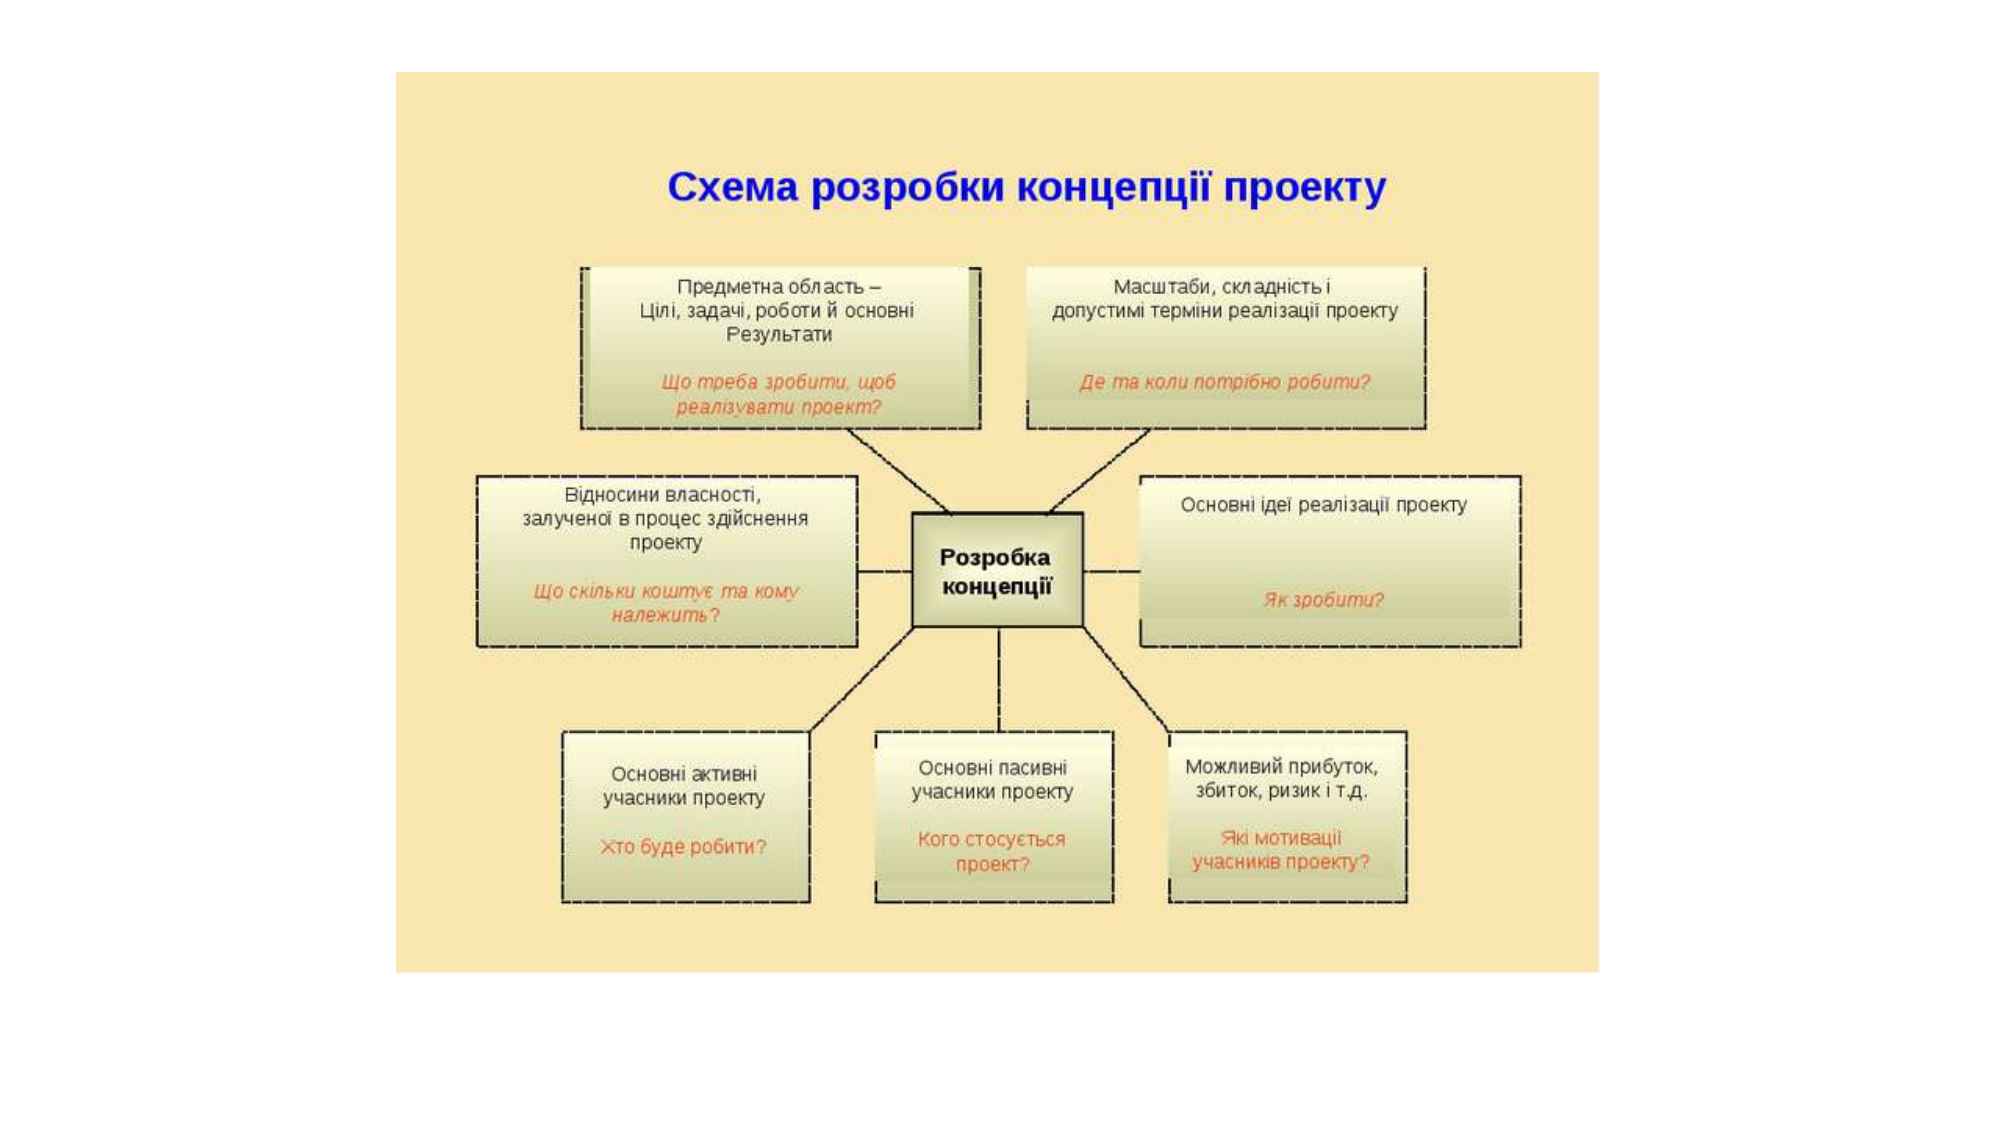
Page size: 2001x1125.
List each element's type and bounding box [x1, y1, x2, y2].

picture [396, 72, 1600, 974]
